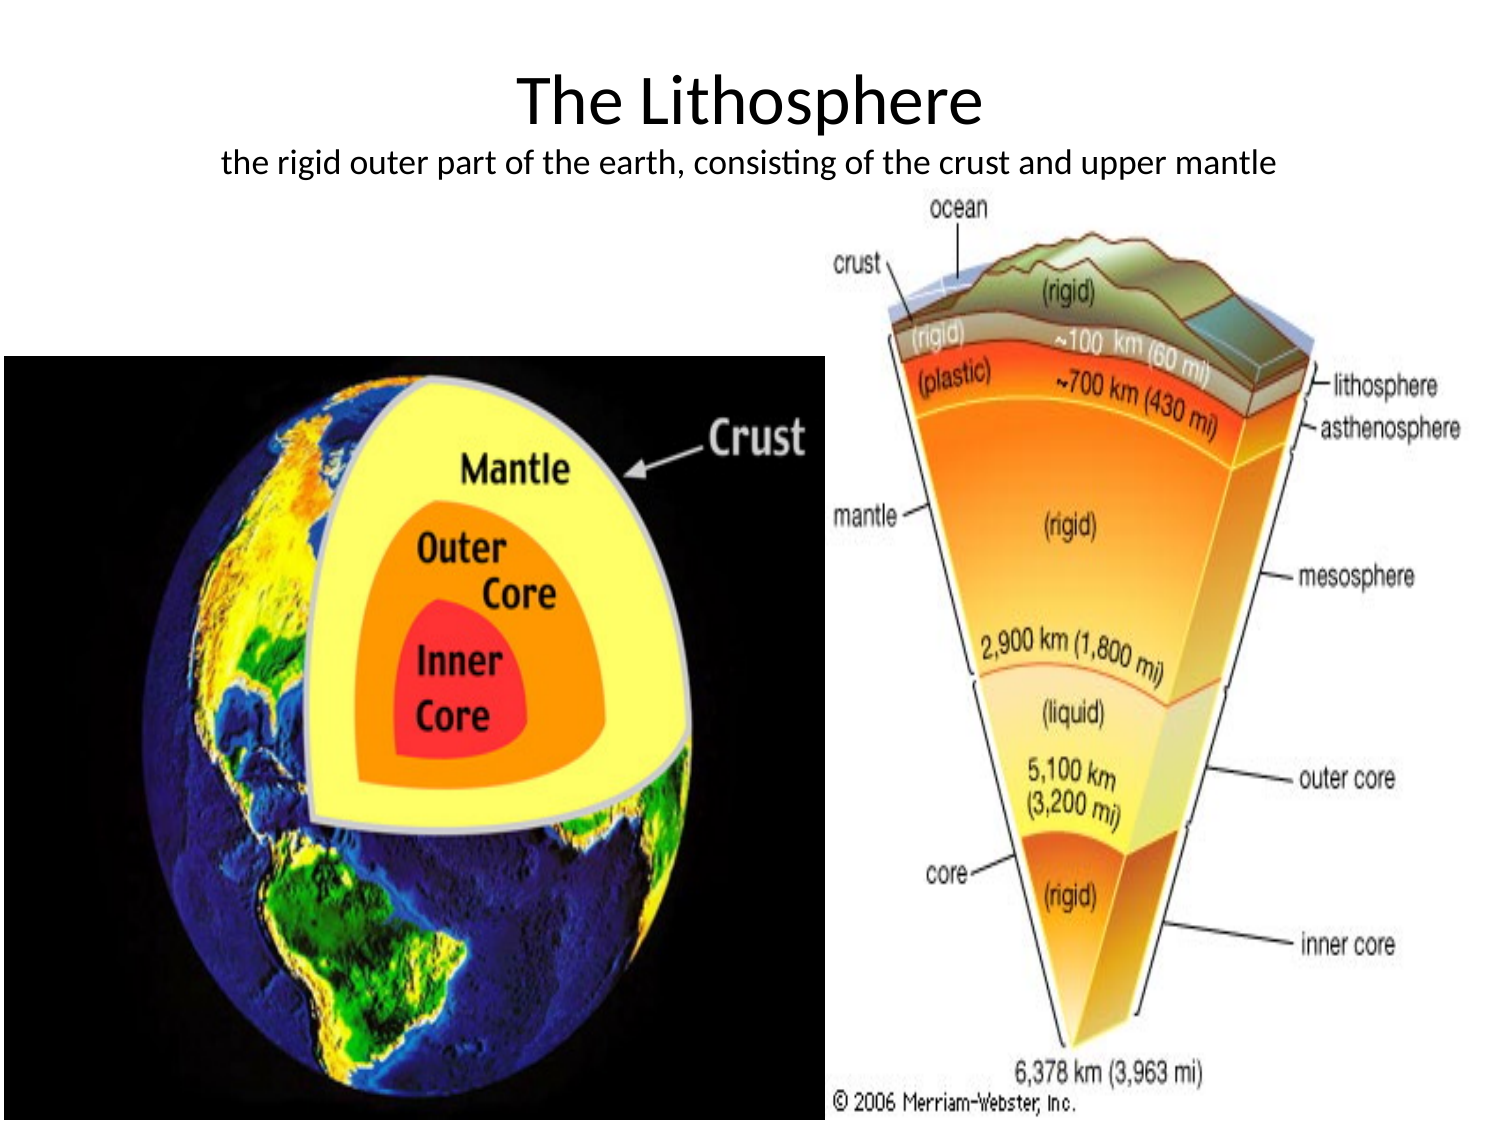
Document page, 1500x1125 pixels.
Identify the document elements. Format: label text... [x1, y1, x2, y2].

title The Lithosphere the rigid outer part of the earth, consisting of the crust and upper mantle [75, 45, 1425, 233]
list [4, 356, 819, 1120]
picture [824, 187, 1471, 1125]
